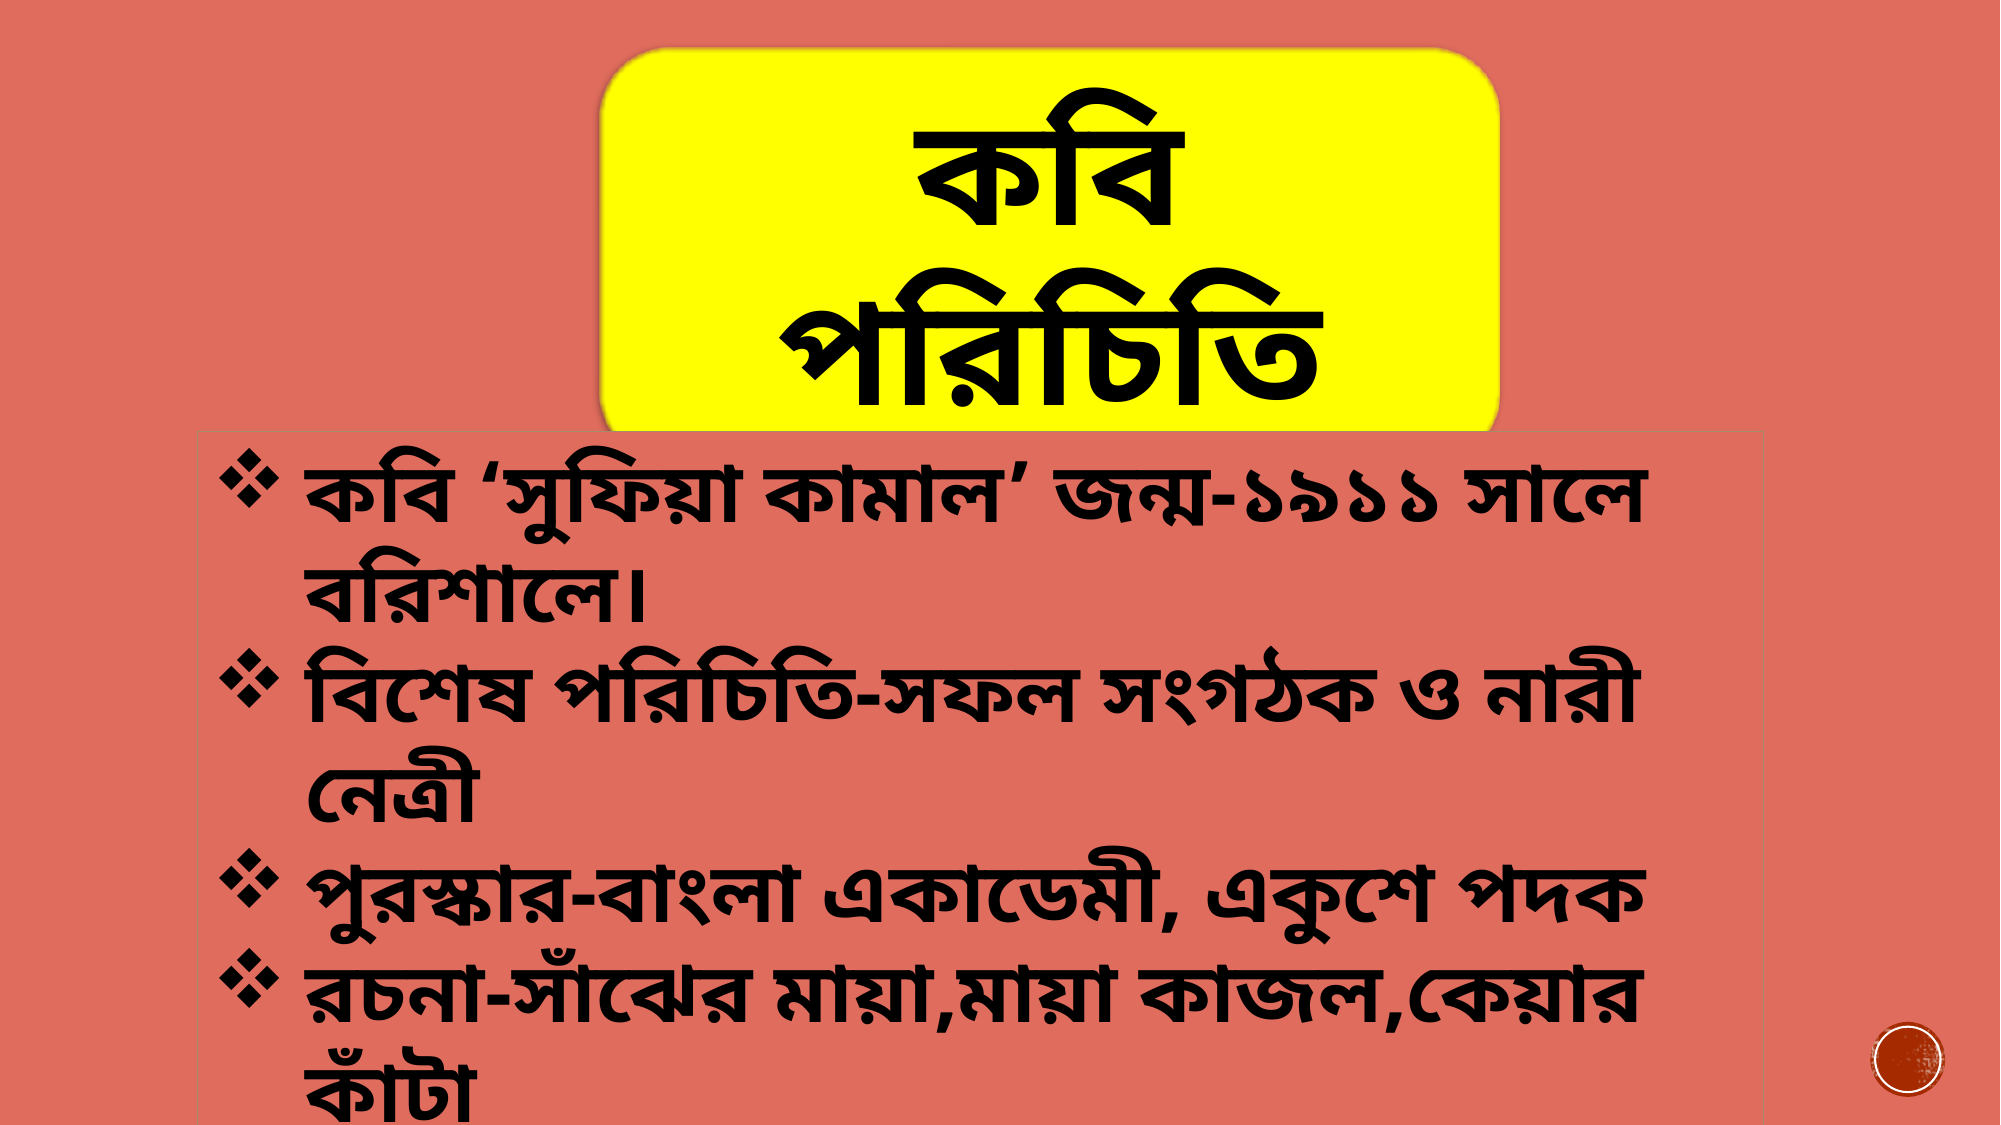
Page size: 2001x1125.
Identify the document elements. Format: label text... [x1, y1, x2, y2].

text_box কবি ‘সুফিয়া কামাল’ জন্ম-১৯১১ সালে বরিশালে। বিশেষ পরিচিতি-সফল সংগঠক ও নারী নেত্রী পুরস্কার-বাংলা একাডেমী, একুশে পদক রচনা-সাঁঝের মায়া,মায়া কাজল,কেয়ার কাঁটা মৃত্যু-১৯৯৯সালে ২০ নভেম্বর ঢাকায় [197, 431, 1764, 1125]
text_box কবি পরিচিতি [605, 53, 1497, 431]
